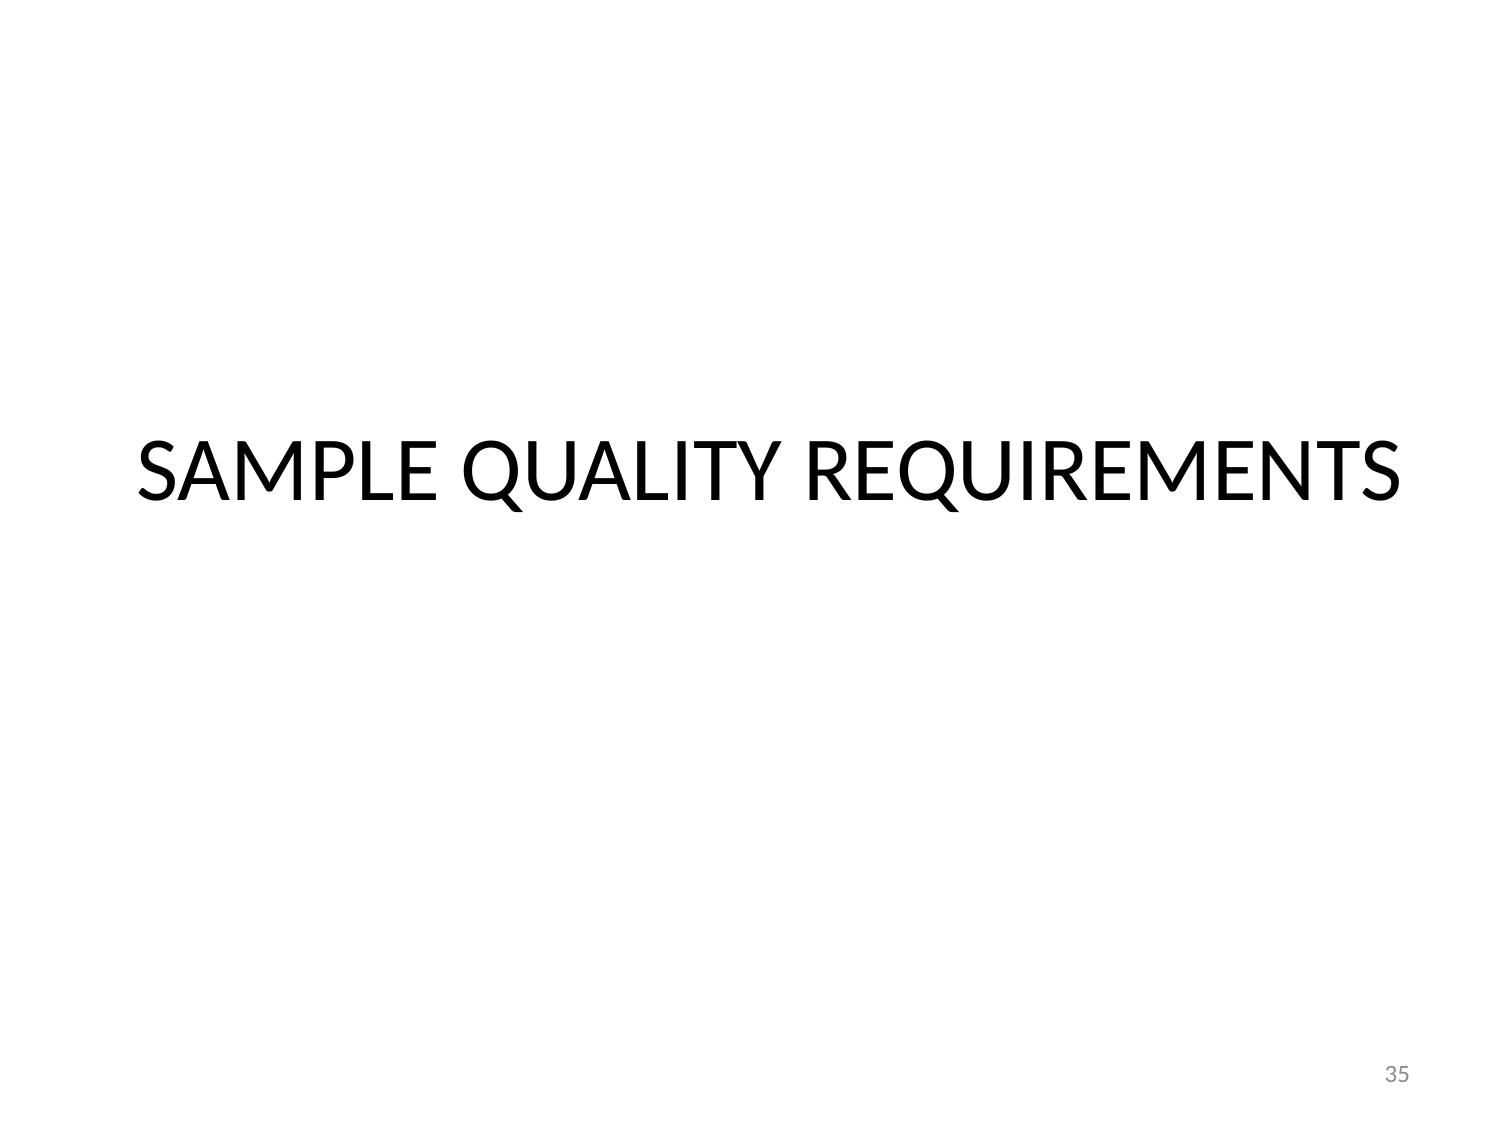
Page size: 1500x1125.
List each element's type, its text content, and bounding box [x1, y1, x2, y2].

title SAMPLE QUALITY REQUIREMENTS [115, 292, 1425, 636]
slide_number 35 [1074, 1042, 1425, 1103]
